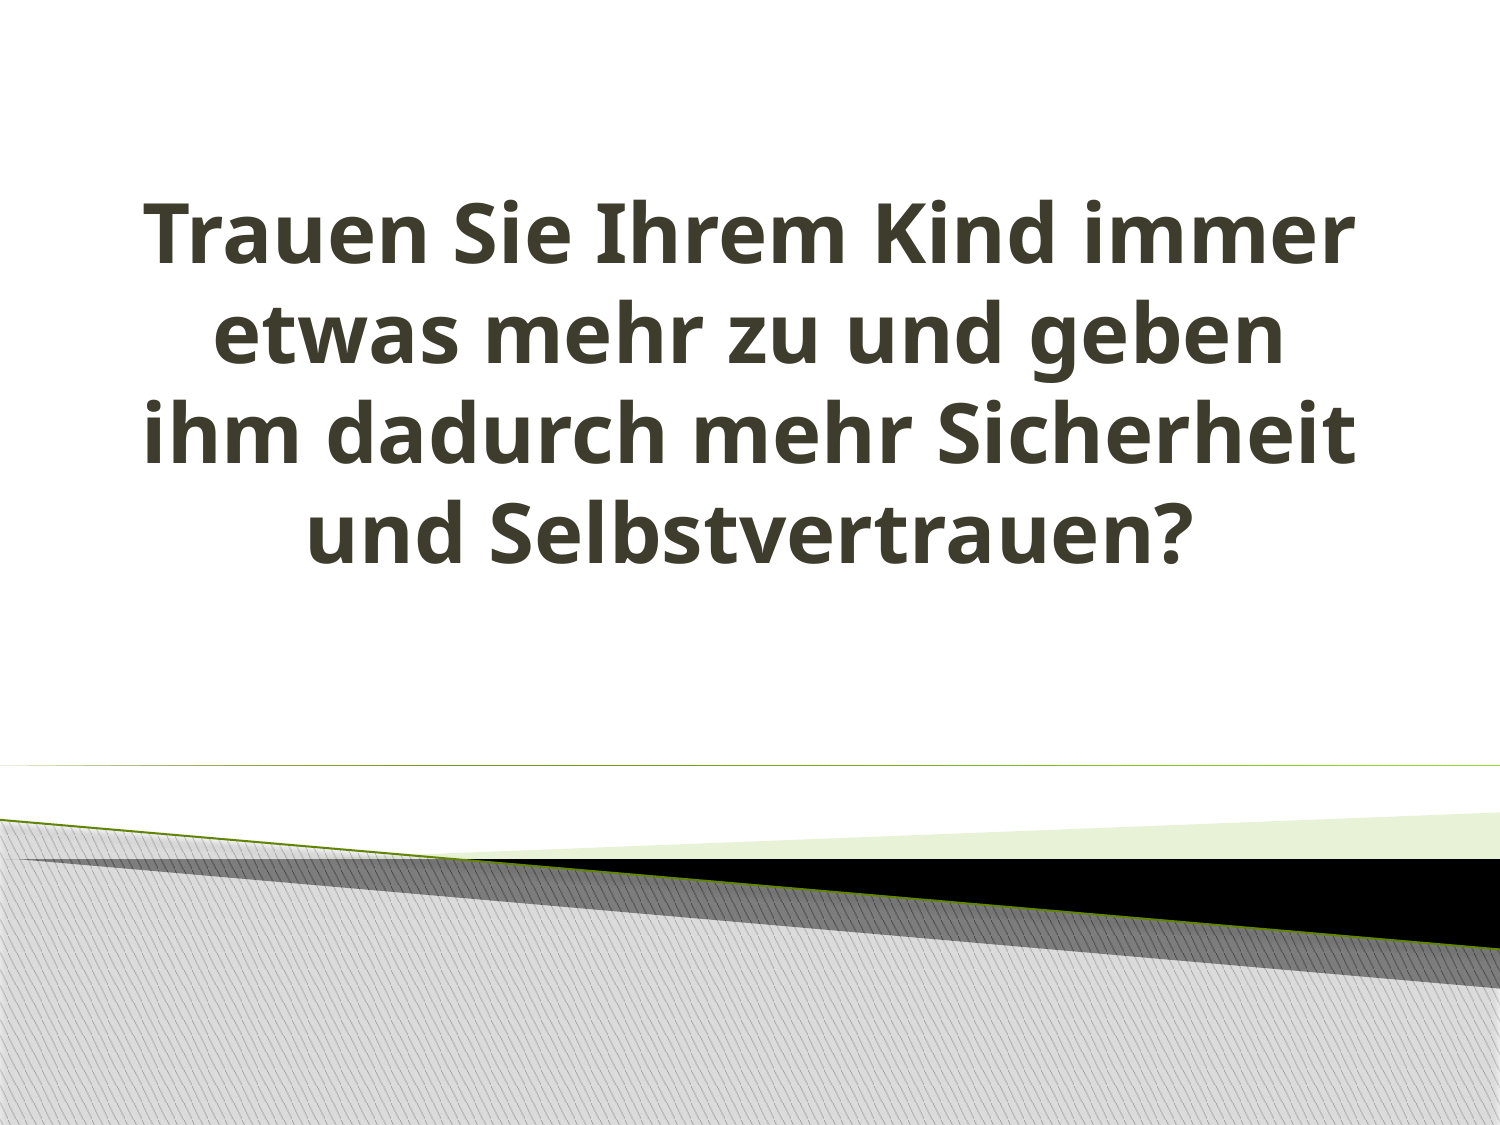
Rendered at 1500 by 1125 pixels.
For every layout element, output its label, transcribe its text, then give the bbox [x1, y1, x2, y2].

picture [5, 859, 1500, 989]
title Trauen Sie Ihrem Kind immer etwas mehr zu und geben ihm dadurch mehr Sicherheit und Selbstvertrauen? [112, 287, 1388, 588]
